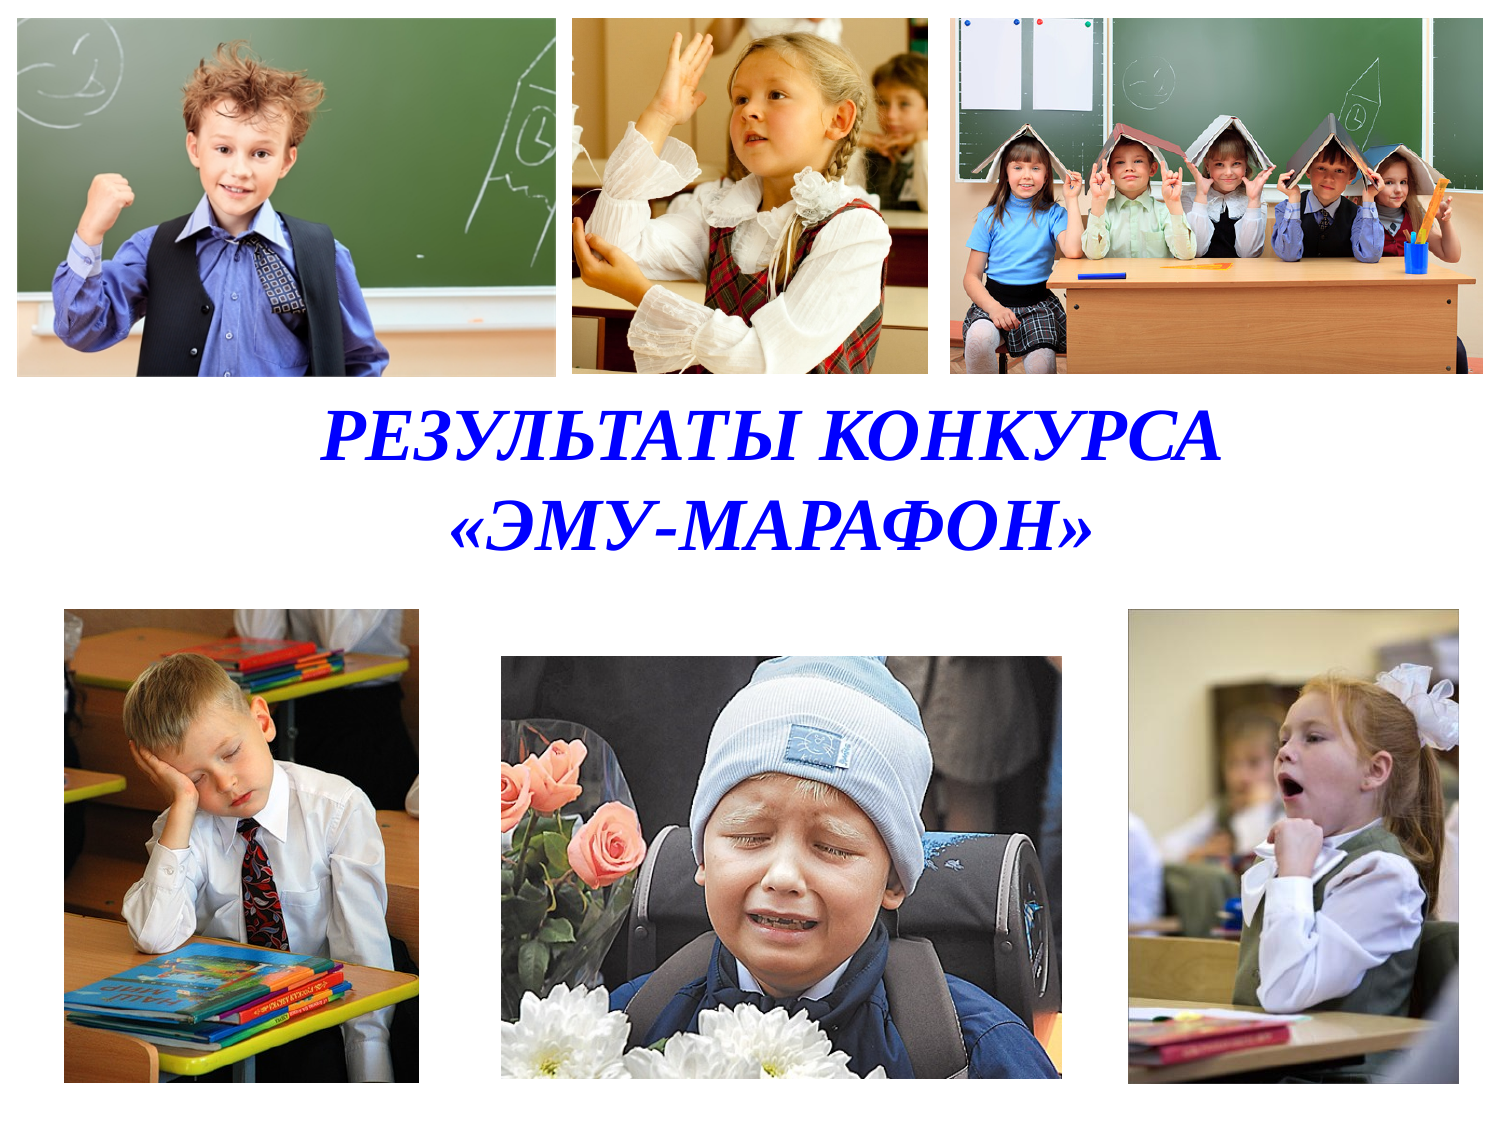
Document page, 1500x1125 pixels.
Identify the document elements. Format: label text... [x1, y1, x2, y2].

picture [501, 656, 1062, 1080]
picture [572, 18, 928, 374]
text_box РЕЗУЛЬТАТЫ КОНКУРСА «ЭМУ-МАРАФОН» [305, 378, 1240, 573]
picture [950, 18, 1483, 374]
picture [1127, 609, 1459, 1084]
picture [17, 18, 556, 378]
picture [64, 609, 420, 1084]
